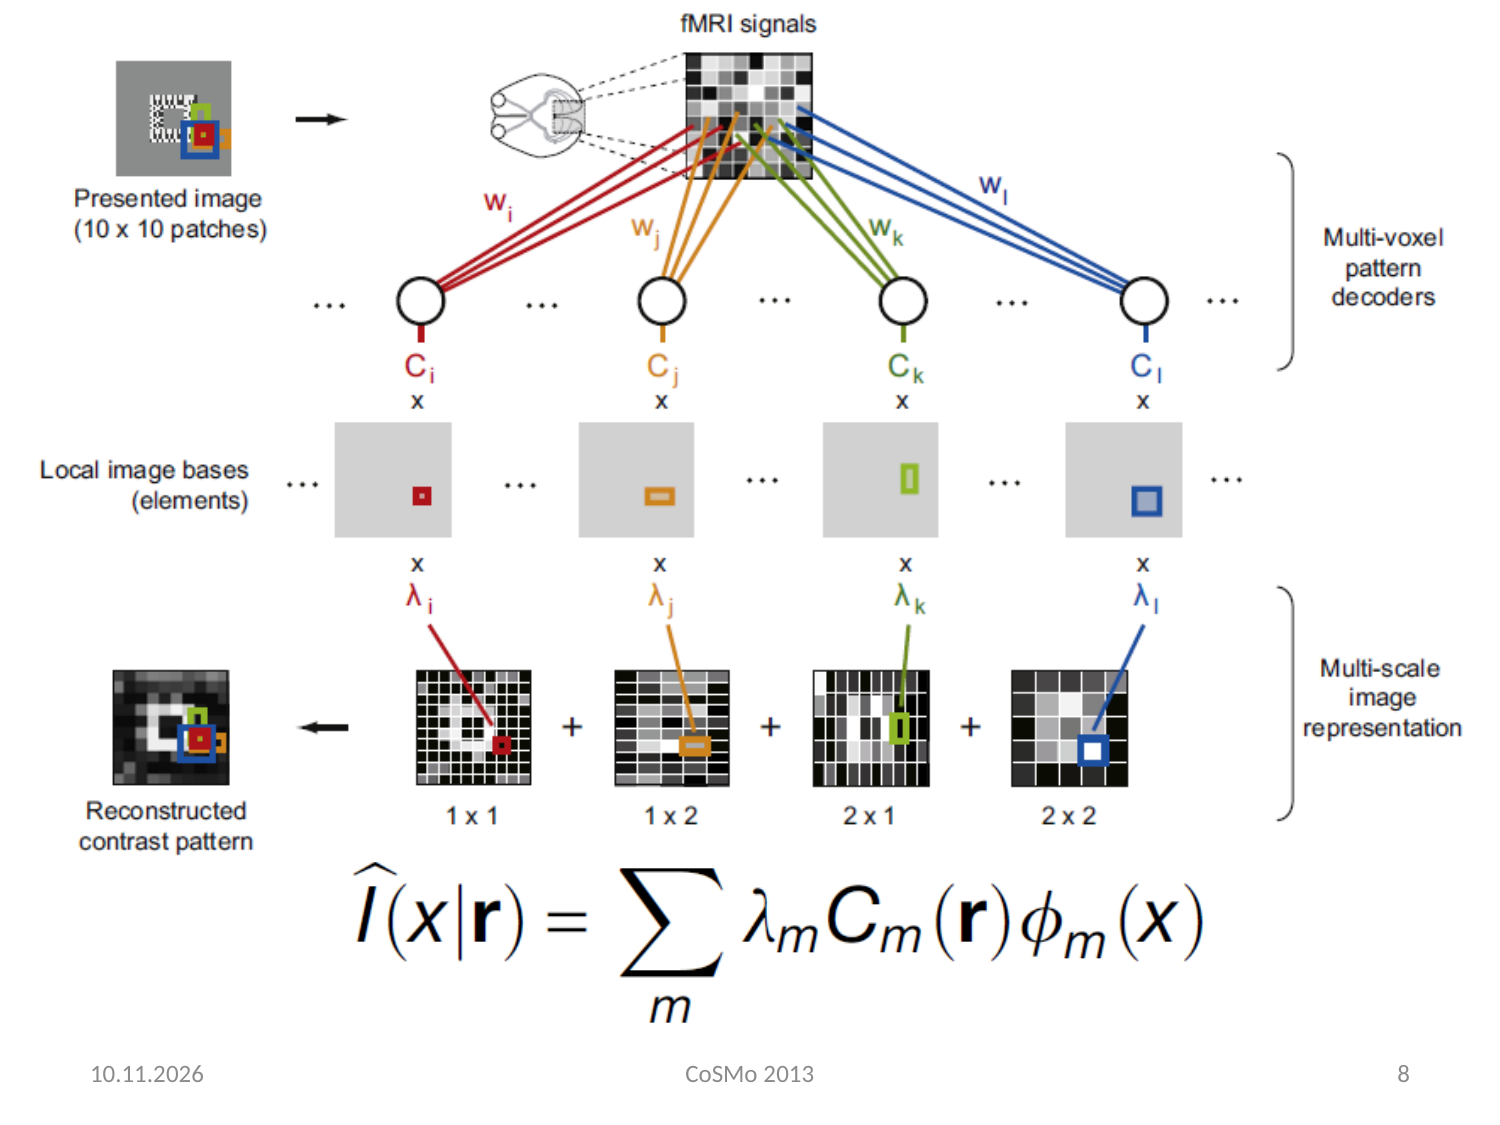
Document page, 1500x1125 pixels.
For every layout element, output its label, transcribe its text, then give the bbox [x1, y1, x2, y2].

picture [35, 6, 1471, 1050]
slide_number 8 [1074, 1042, 1425, 1103]
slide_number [75, 1042, 425, 1103]
footer CoSMo 2013 [512, 1058, 988, 1103]
